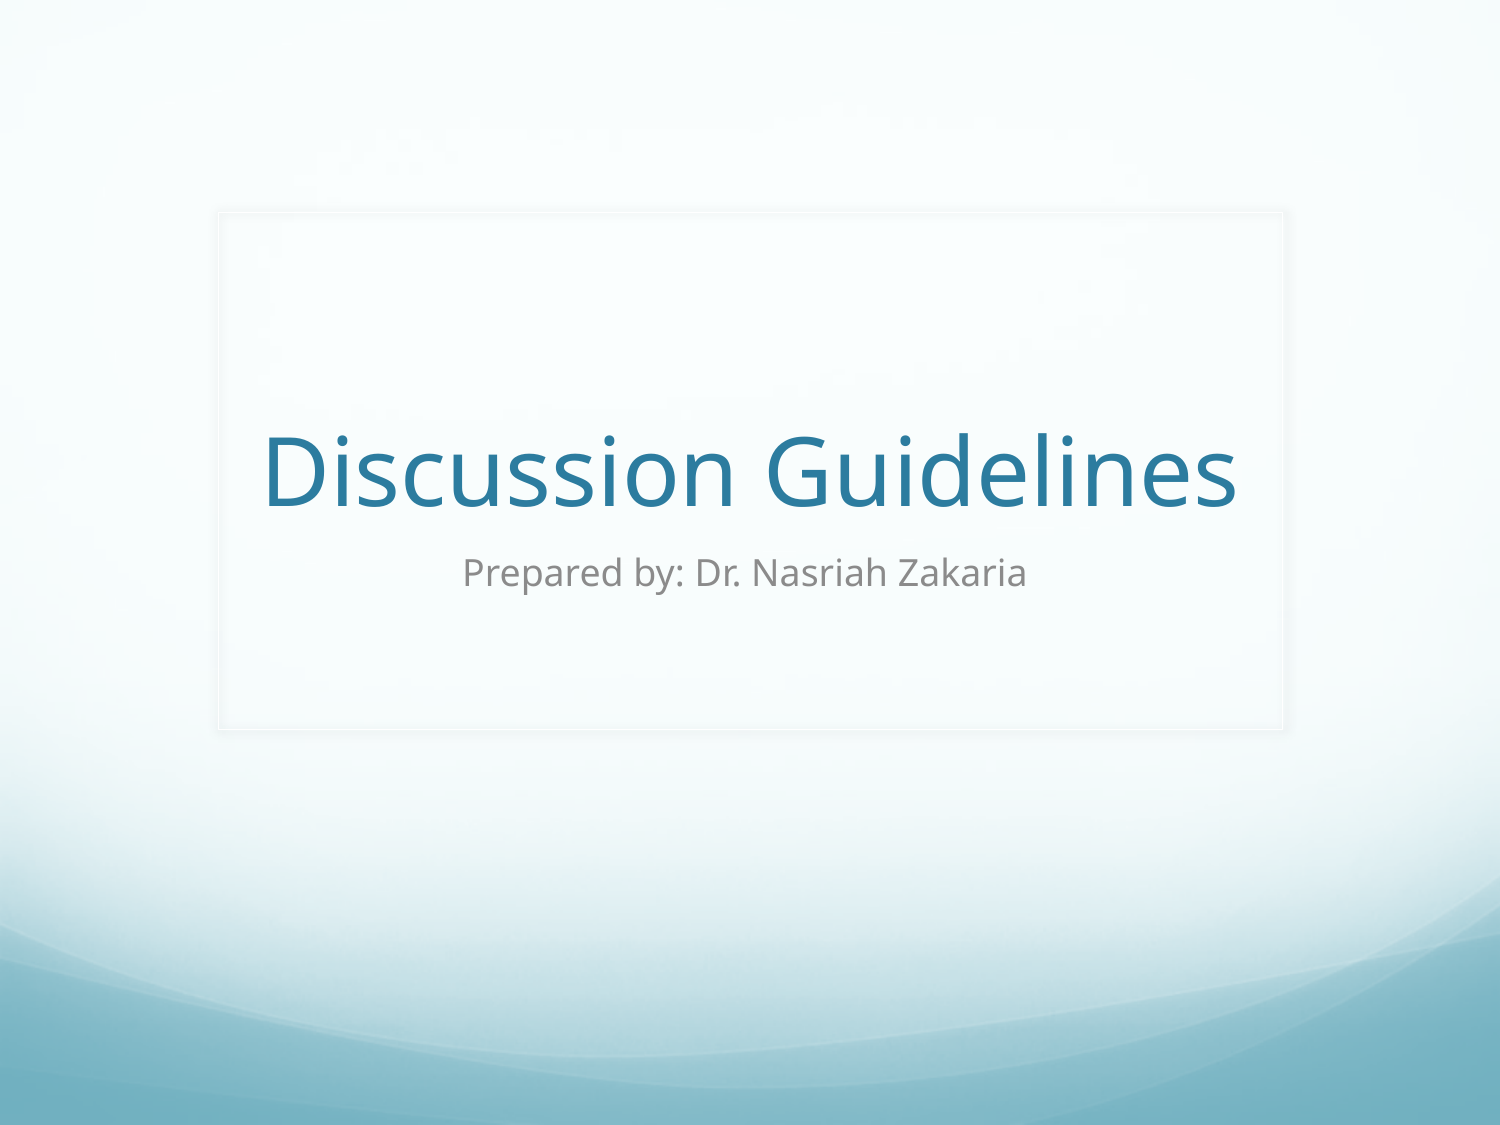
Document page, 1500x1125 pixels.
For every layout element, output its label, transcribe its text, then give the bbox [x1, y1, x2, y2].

title Discussion Guidelines [217, 249, 1283, 533]
subtitle Prepared by: Dr. Nasriah Zakaria [217, 541, 1283, 692]
